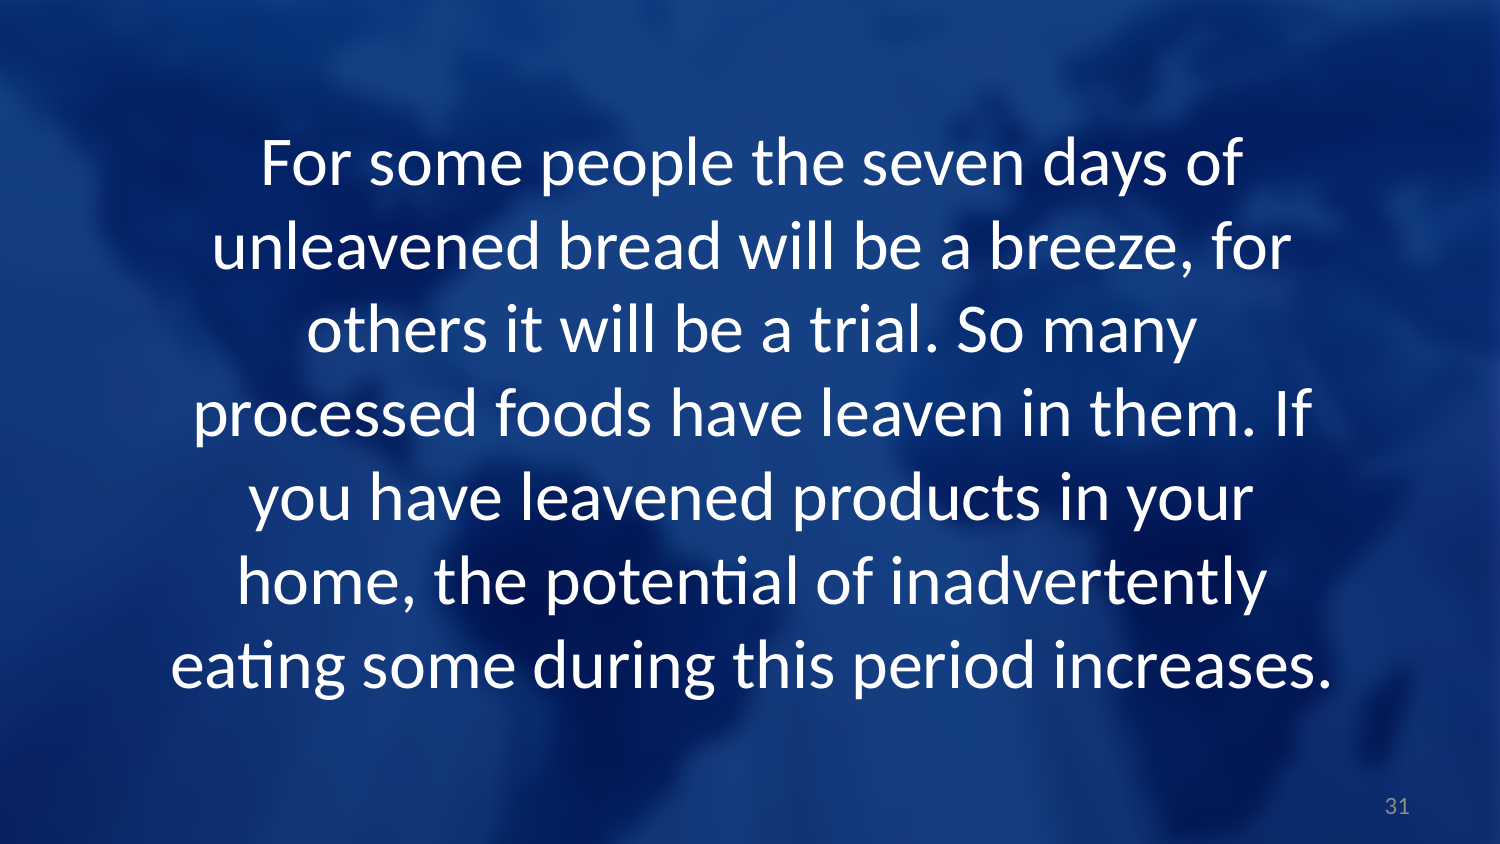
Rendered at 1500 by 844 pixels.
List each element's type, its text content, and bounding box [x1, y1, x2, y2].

list For some people the seven days of unleavened bread will be a breeze, for others it will be a trial. So many processed foods have leaven in them. If you have leavened products in your home, the potential of inadvertently eating some during this period increases. [151, 107, 1355, 741]
slide_number 31 [1074, 782, 1425, 827]
picture [0, 0, 1500, 844]
